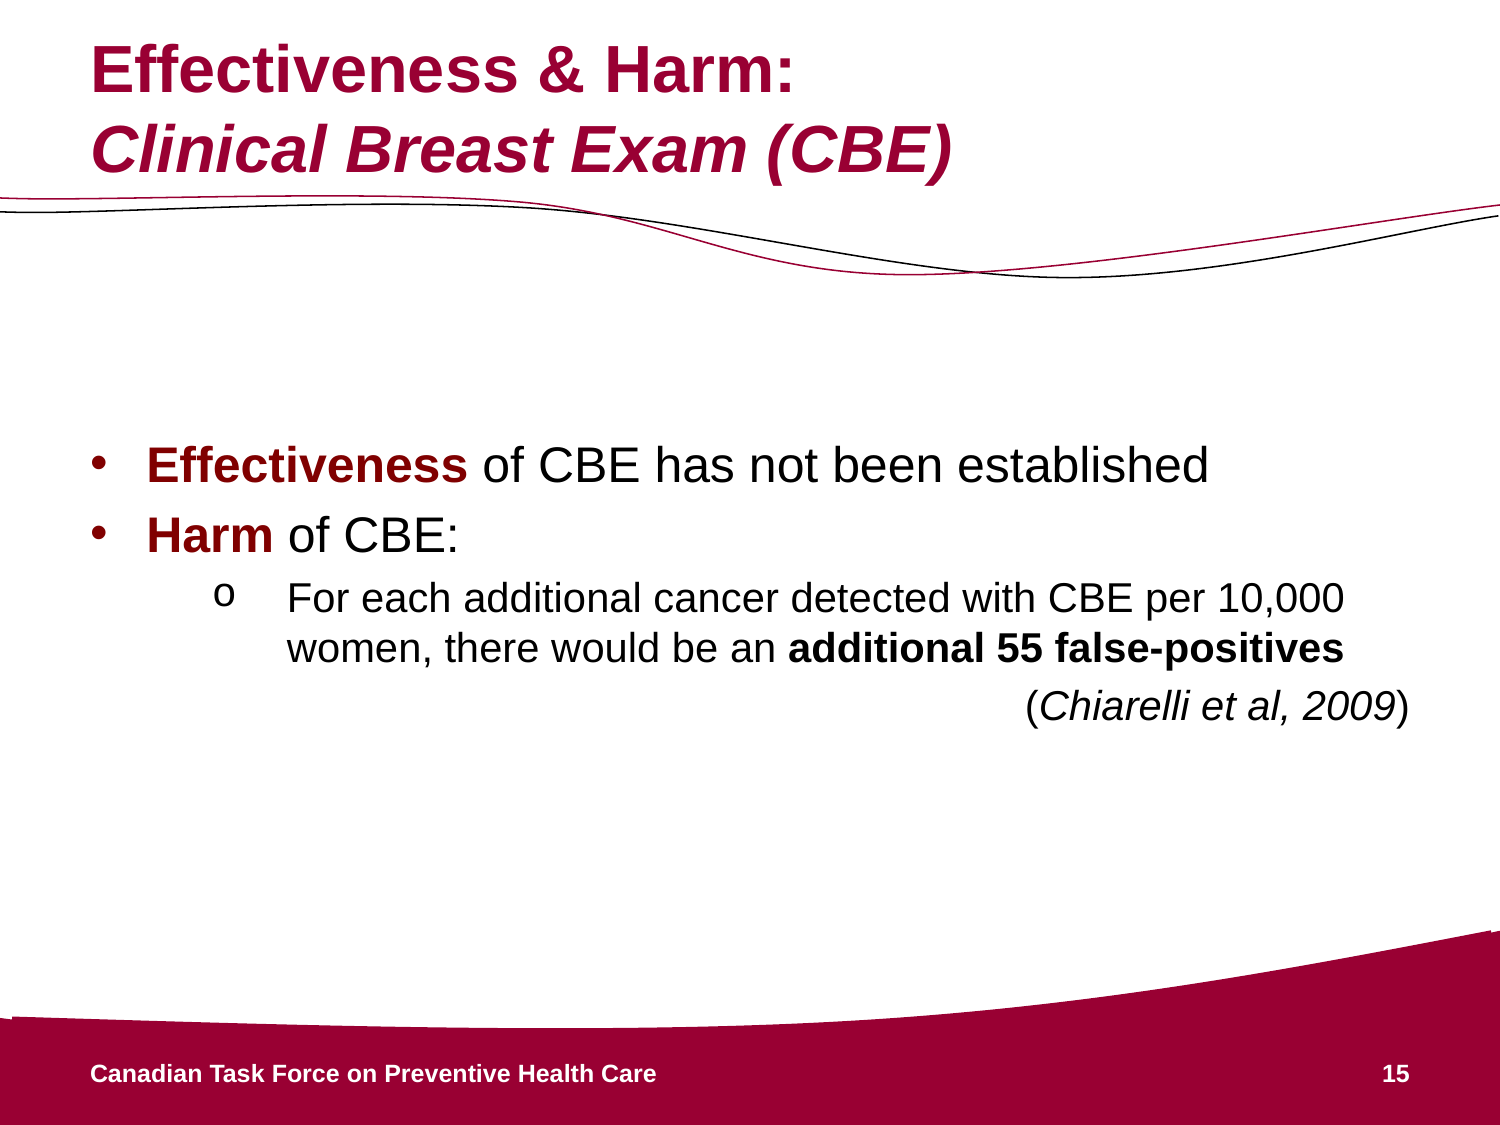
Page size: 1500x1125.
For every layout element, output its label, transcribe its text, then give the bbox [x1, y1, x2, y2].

title Effectiveness & Harm: Clinical Breast Exam (CBE) [75, 12, 1425, 200]
slide_number 15 [1074, 1042, 1425, 1103]
list Effectiveness of CBE has not been established Harm of CBE: For each additional cancer detected with CBE per 10,000 women, there would be an additional 55 false-positives (Chiarelli et al, 2009) [75, 425, 1425, 838]
footer Canadian Task Force on Preventive Health Care [75, 1042, 988, 1103]
